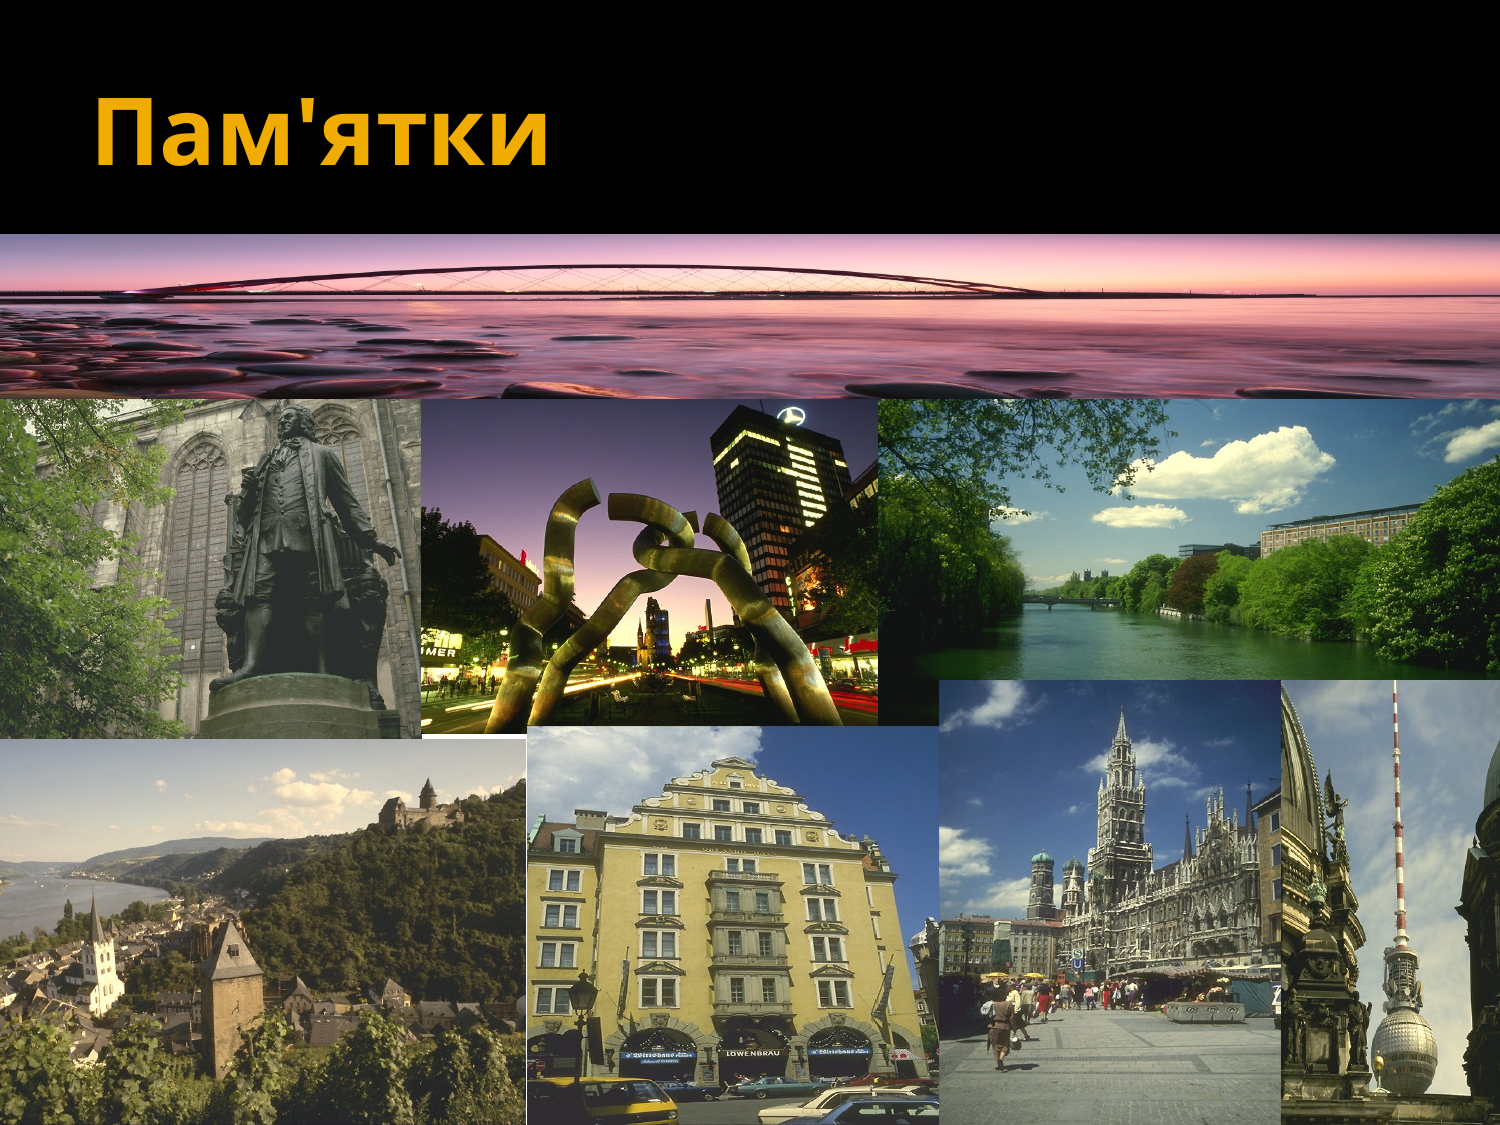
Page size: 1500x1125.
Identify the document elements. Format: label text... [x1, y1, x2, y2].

picture [0, 234, 1500, 1125]
title Пам'ятки [75, 25, 1425, 231]
picture [0, 739, 526, 1125]
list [0, 406, 416, 738]
